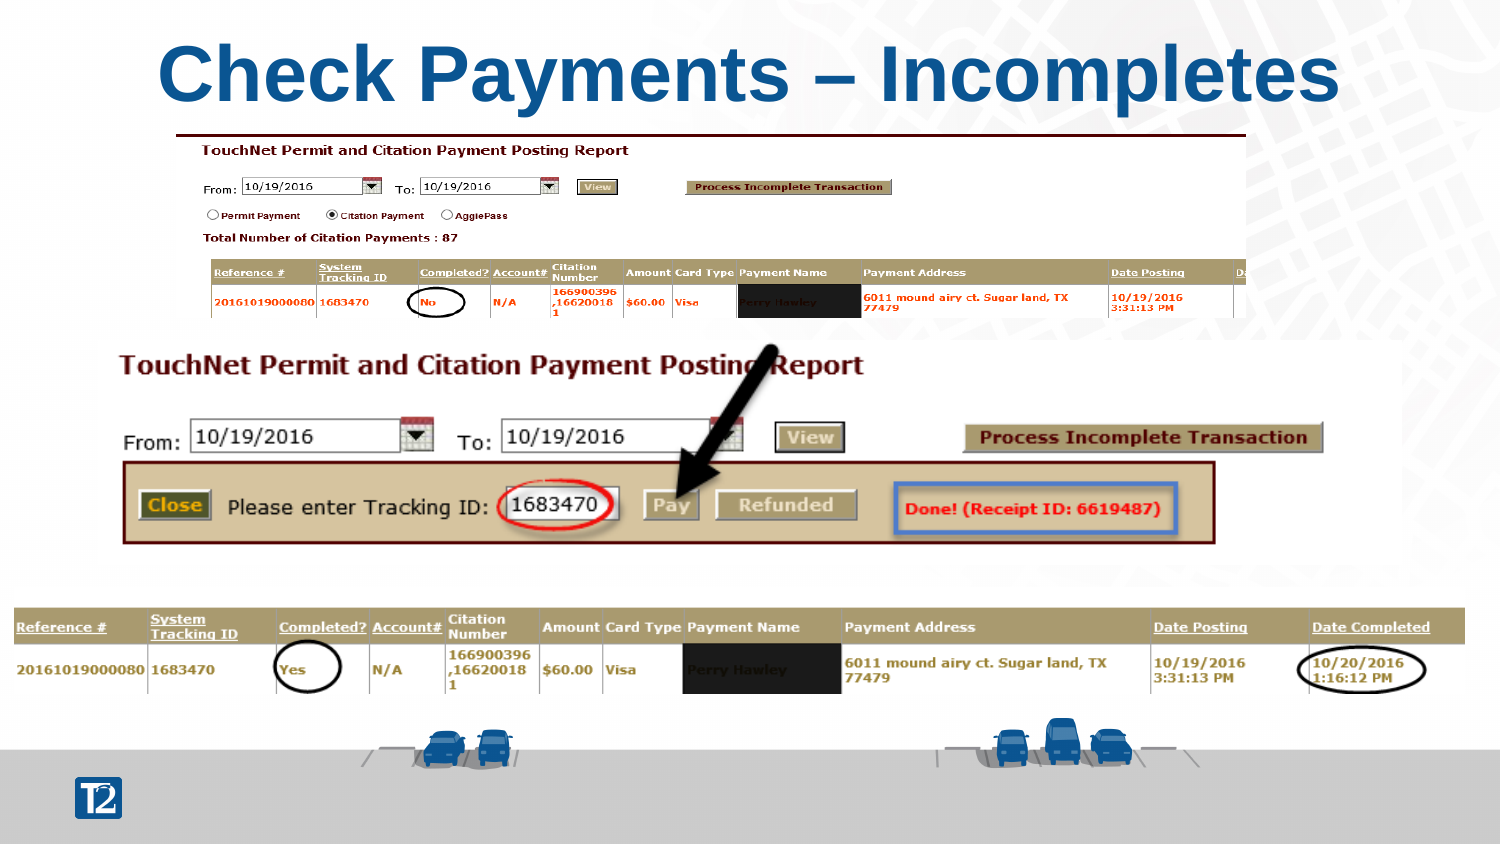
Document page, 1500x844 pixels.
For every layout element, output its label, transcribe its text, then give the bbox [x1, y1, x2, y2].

title Check Payments – Incompletes [0, 0, 1500, 141]
picture [0, 134, 1500, 844]
